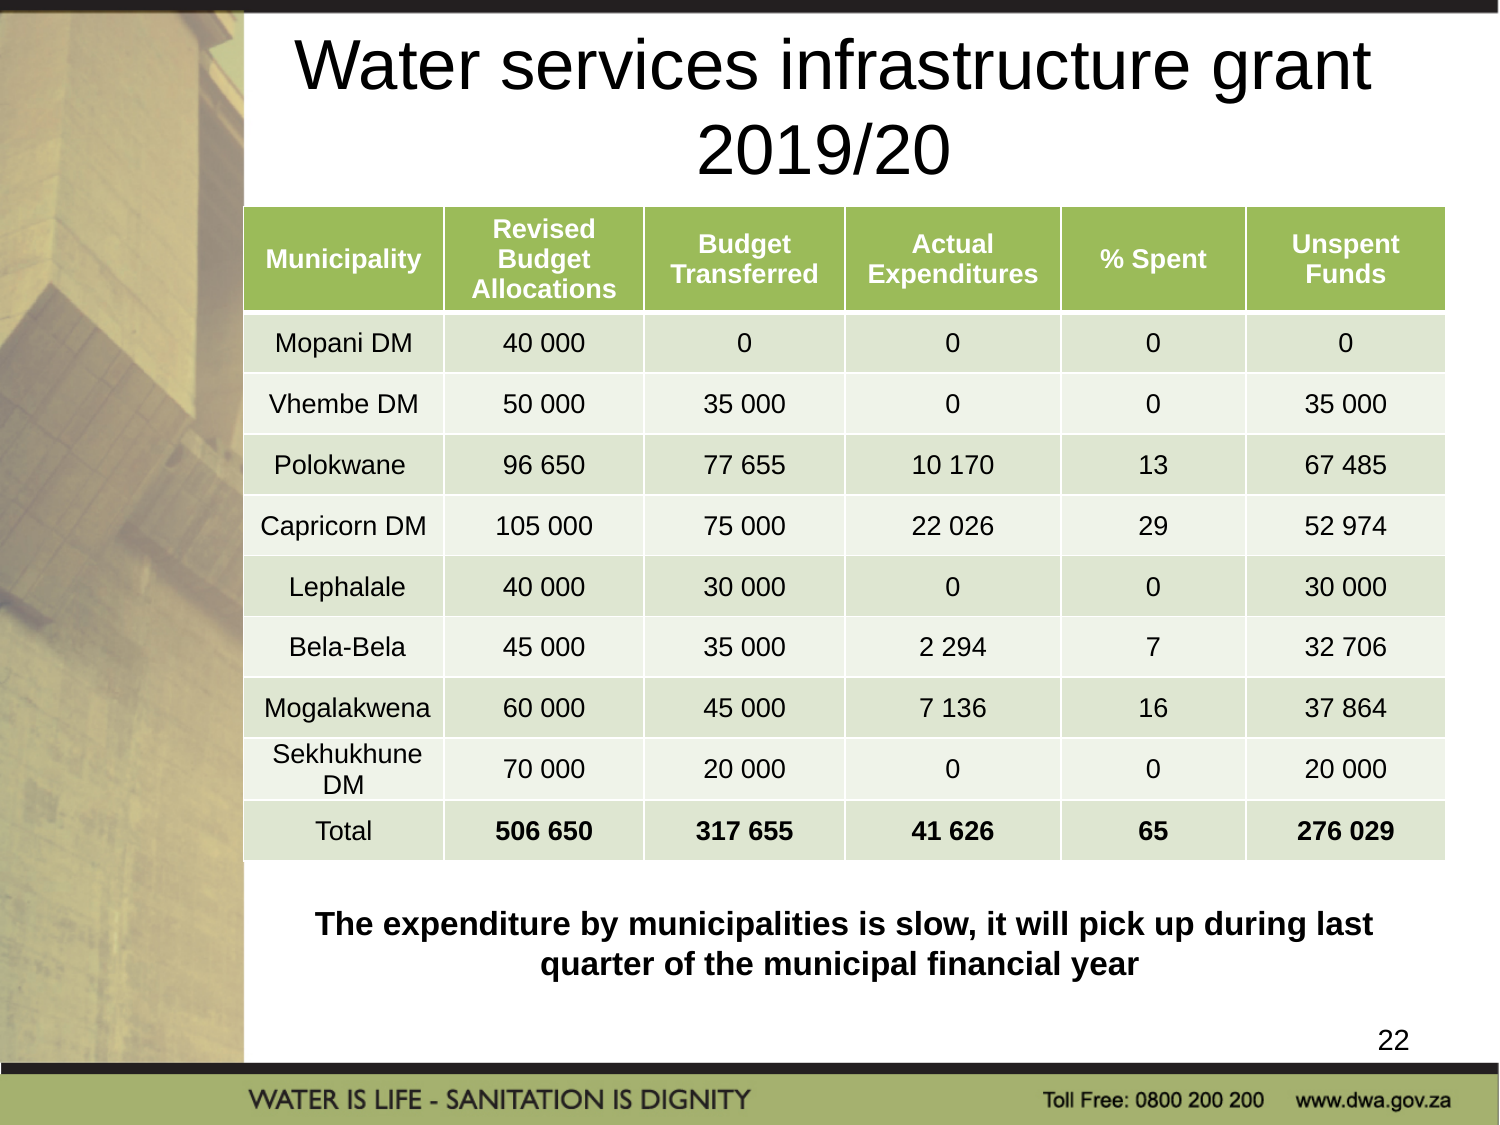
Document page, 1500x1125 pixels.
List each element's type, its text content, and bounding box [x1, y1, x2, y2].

table_header Unspent Funds [1247, 207, 1445, 310]
table_cell 30 000 [645, 556, 844, 616]
table_cell Mopani DM [244, 315, 443, 372]
table_cell 77 655 [645, 435, 844, 494]
table_cell Total [244, 801, 443, 860]
table_cell 40 000 [445, 556, 643, 616]
table_cell 65 [1062, 801, 1245, 860]
table_cell Polokwane [244, 435, 443, 494]
picture [0, 0, 1500, 1125]
table_cell 75 000 [645, 496, 844, 555]
slide_number 22 [1074, 1013, 1425, 1074]
table_cell 32 706 [1247, 617, 1445, 676]
table_cell 0 [1062, 374, 1245, 433]
table_header Municipality [244, 207, 443, 310]
table_header % Spent [1062, 207, 1245, 310]
table_cell 0 [846, 739, 1060, 799]
table_cell 10 170 [846, 435, 1060, 494]
table_cell 40 000 [445, 315, 643, 372]
table_cell 105 000 [445, 496, 643, 555]
table_cell 70 000 [445, 739, 643, 799]
table_cell Capricorn DM [244, 496, 443, 555]
table_header Actual Expenditures [846, 207, 1060, 310]
table_cell 37 864 [1247, 678, 1445, 737]
table_cell Vhembe DM [244, 374, 443, 433]
table_cell 0 [846, 315, 1060, 372]
table_header Revised Budget Allocations [445, 207, 643, 310]
table_cell 30 000 [1247, 556, 1445, 616]
table_cell 13 [1062, 435, 1245, 494]
table_cell Mogalakwena [244, 678, 443, 737]
table_cell 16 [1062, 678, 1245, 737]
table_cell 7 [1062, 617, 1245, 676]
table_cell Sekhukhune DM [244, 739, 443, 799]
table_cell 20 000 [645, 739, 844, 799]
table_cell 0 [1062, 315, 1245, 372]
table_cell Lephalale [244, 556, 443, 616]
table_cell 96 650 [445, 435, 643, 494]
table_cell 0 [1062, 556, 1245, 616]
table_cell 60 000 [445, 678, 643, 737]
table_cell 0 [645, 315, 844, 372]
table_cell 35 000 [645, 374, 844, 433]
table_cell 20 000 [1247, 739, 1445, 799]
table_cell 0 [1247, 315, 1445, 372]
table_cell 45 000 [445, 617, 643, 676]
table_cell 0 [1062, 739, 1245, 799]
table_cell 35 000 [645, 617, 844, 676]
table_cell 0 [846, 374, 1060, 433]
text_box The expenditure by municipalities is slow, it will pick up during last quarter of the municipal financial year [243, 894, 1447, 989]
table_header Budget Transferred [645, 207, 844, 310]
table_cell 7 136 [846, 678, 1060, 737]
table_cell 2 294 [846, 617, 1060, 676]
table_cell 50 000 [445, 374, 643, 433]
table_cell 35 000 [1247, 374, 1445, 433]
title Water services infrastructure grant 2019/20 [243, 11, 1425, 199]
table_cell Bela-Bela [244, 617, 443, 676]
table_cell 22 026 [846, 496, 1060, 555]
table_cell 506 650 [445, 801, 643, 860]
table_cell 0 [846, 556, 1060, 616]
table_cell 276 029 [1247, 801, 1445, 860]
table_cell 52 974 [1247, 496, 1445, 555]
table_cell 317 655 [645, 801, 844, 860]
table_cell 67 485 [1247, 435, 1445, 494]
table_cell 29 [1062, 496, 1245, 555]
table_cell 45 000 [645, 678, 844, 737]
table_cell 41 626 [846, 801, 1060, 860]
